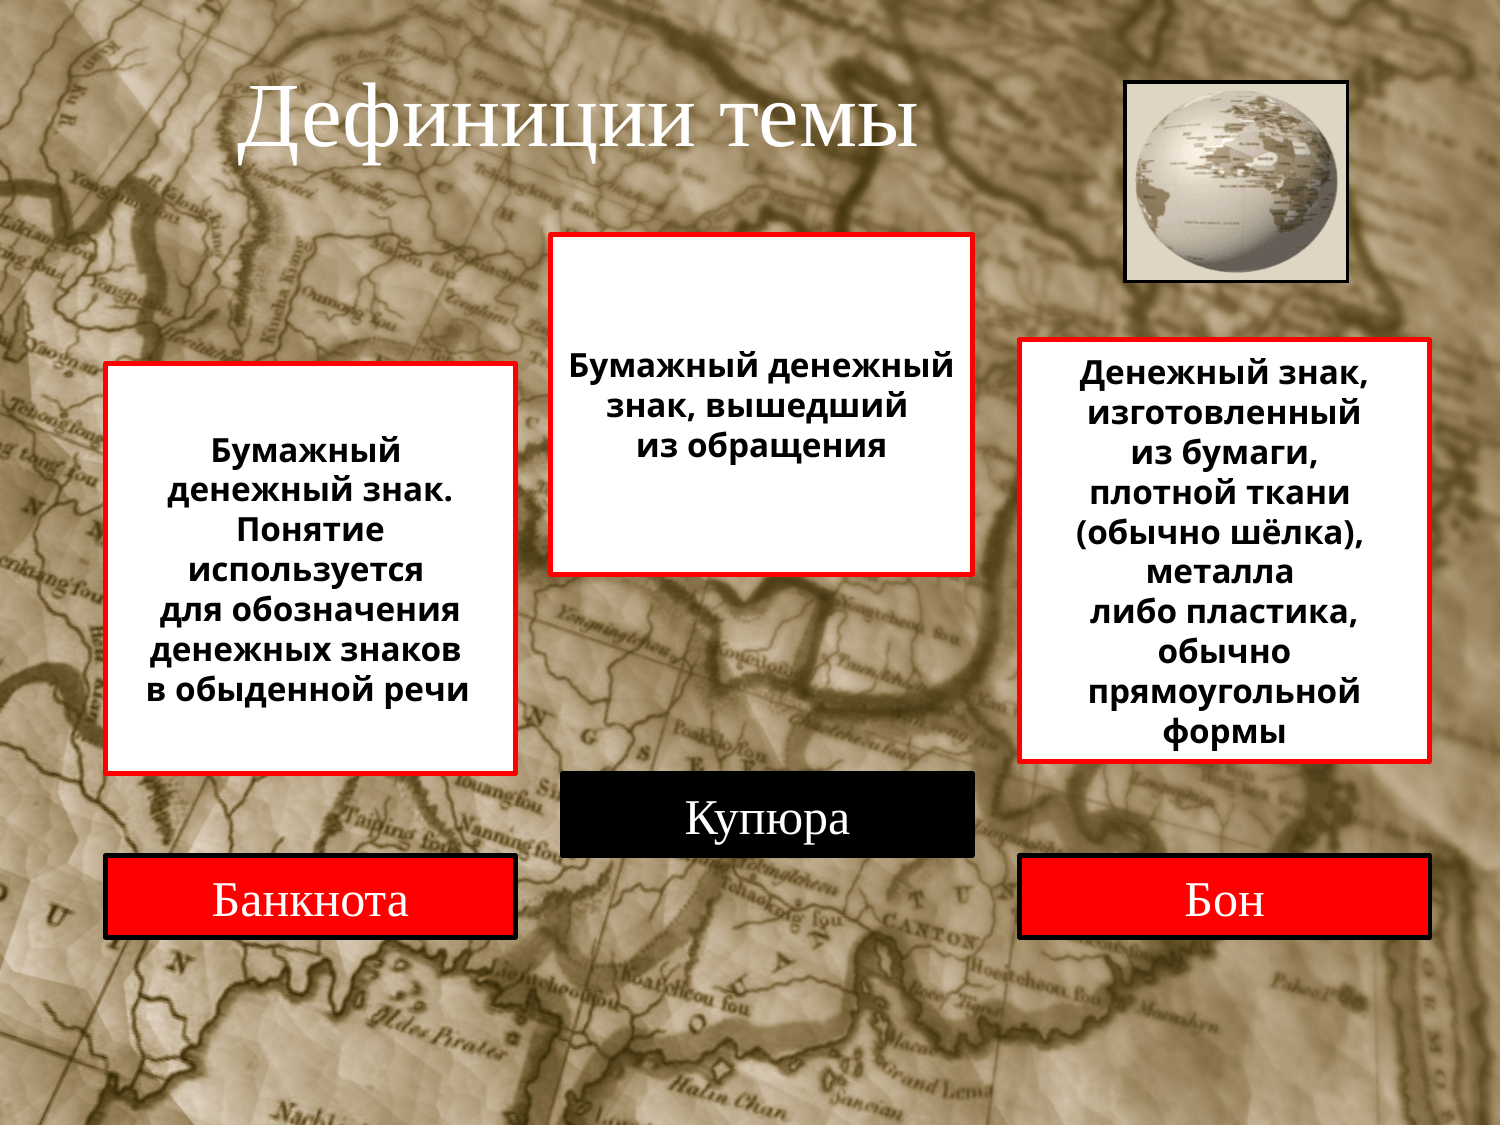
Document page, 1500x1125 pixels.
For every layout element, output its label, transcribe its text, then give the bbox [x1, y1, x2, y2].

text_box Денежный знак, изготовленный из бумаги, плотной ткани (обычно шёлка), металла либо пластика, обычно прямоугольной формы [1017, 338, 1432, 764]
picture [0, 0, 1500, 1125]
text_box Банкнота [103, 853, 518, 940]
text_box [1124, 81, 1348, 282]
text_box Купюра [560, 771, 975, 858]
text_box Бон [1017, 853, 1432, 940]
text_box [612, 212, 1122, 288]
text_box Бумажный денежный знак, вышедший из обращения [549, 232, 975, 576]
text_box Бумажный денежный знак. Понятие используется для обозначения денежных знаков в обыденной речи [103, 361, 518, 775]
title Дефиниции темы [221, 45, 1190, 173]
